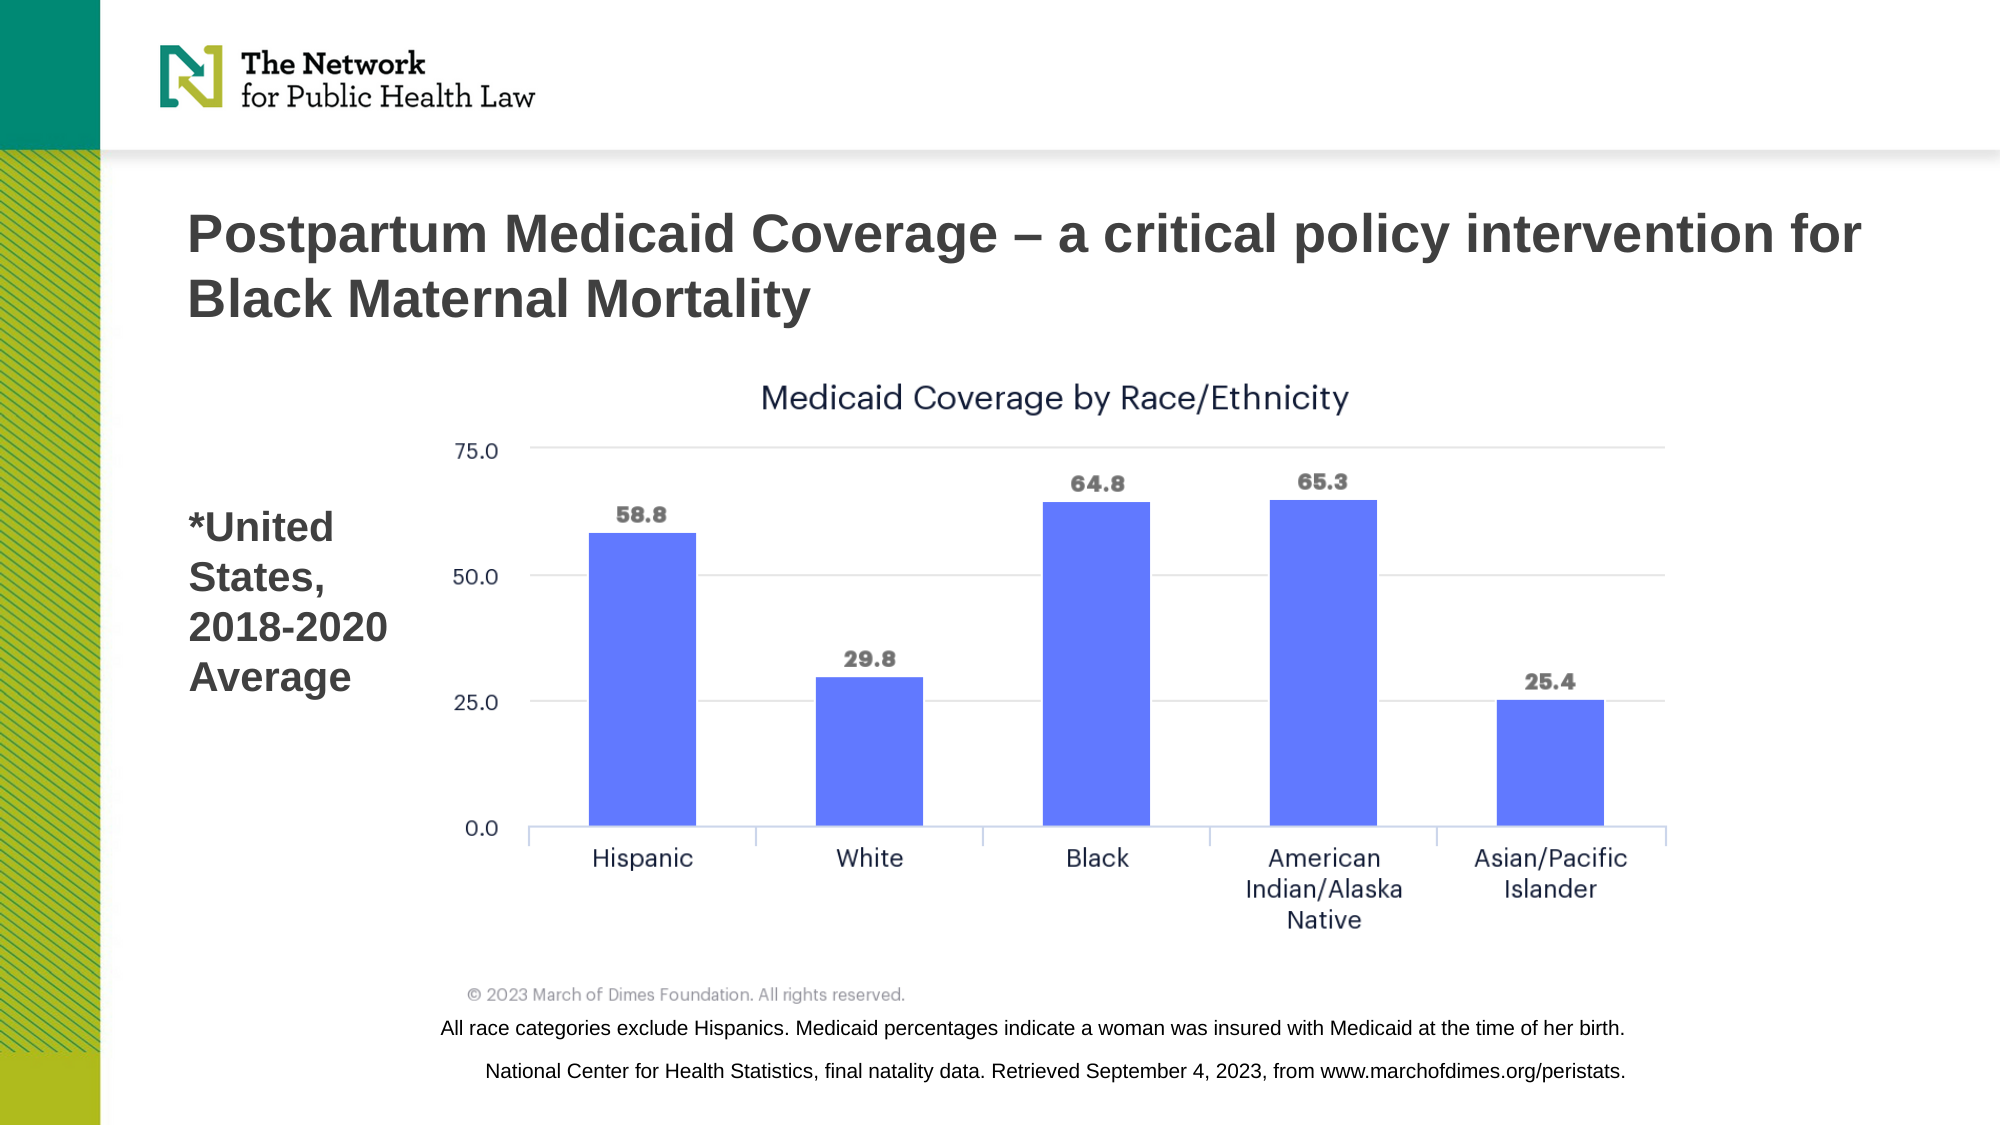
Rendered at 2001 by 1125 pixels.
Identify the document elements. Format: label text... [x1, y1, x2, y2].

text_box All race categories exclude Hispanics. Medicaid percentages indicate a woman was insured with Medicaid at the time of her birth. National Center for Health Statistics, final natality data. Retrieved September 4, 2023, from www.marchofdimes.org/peristats. [425, 1018, 1686, 1088]
picture [0, 0, 2000, 1125]
title Postpartum Medicaid Coverage – a critical policy intervention for Black Maternal Mortality [187, 198, 1926, 330]
text_box *United States, 2018-2020 Average [173, 492, 420, 753]
